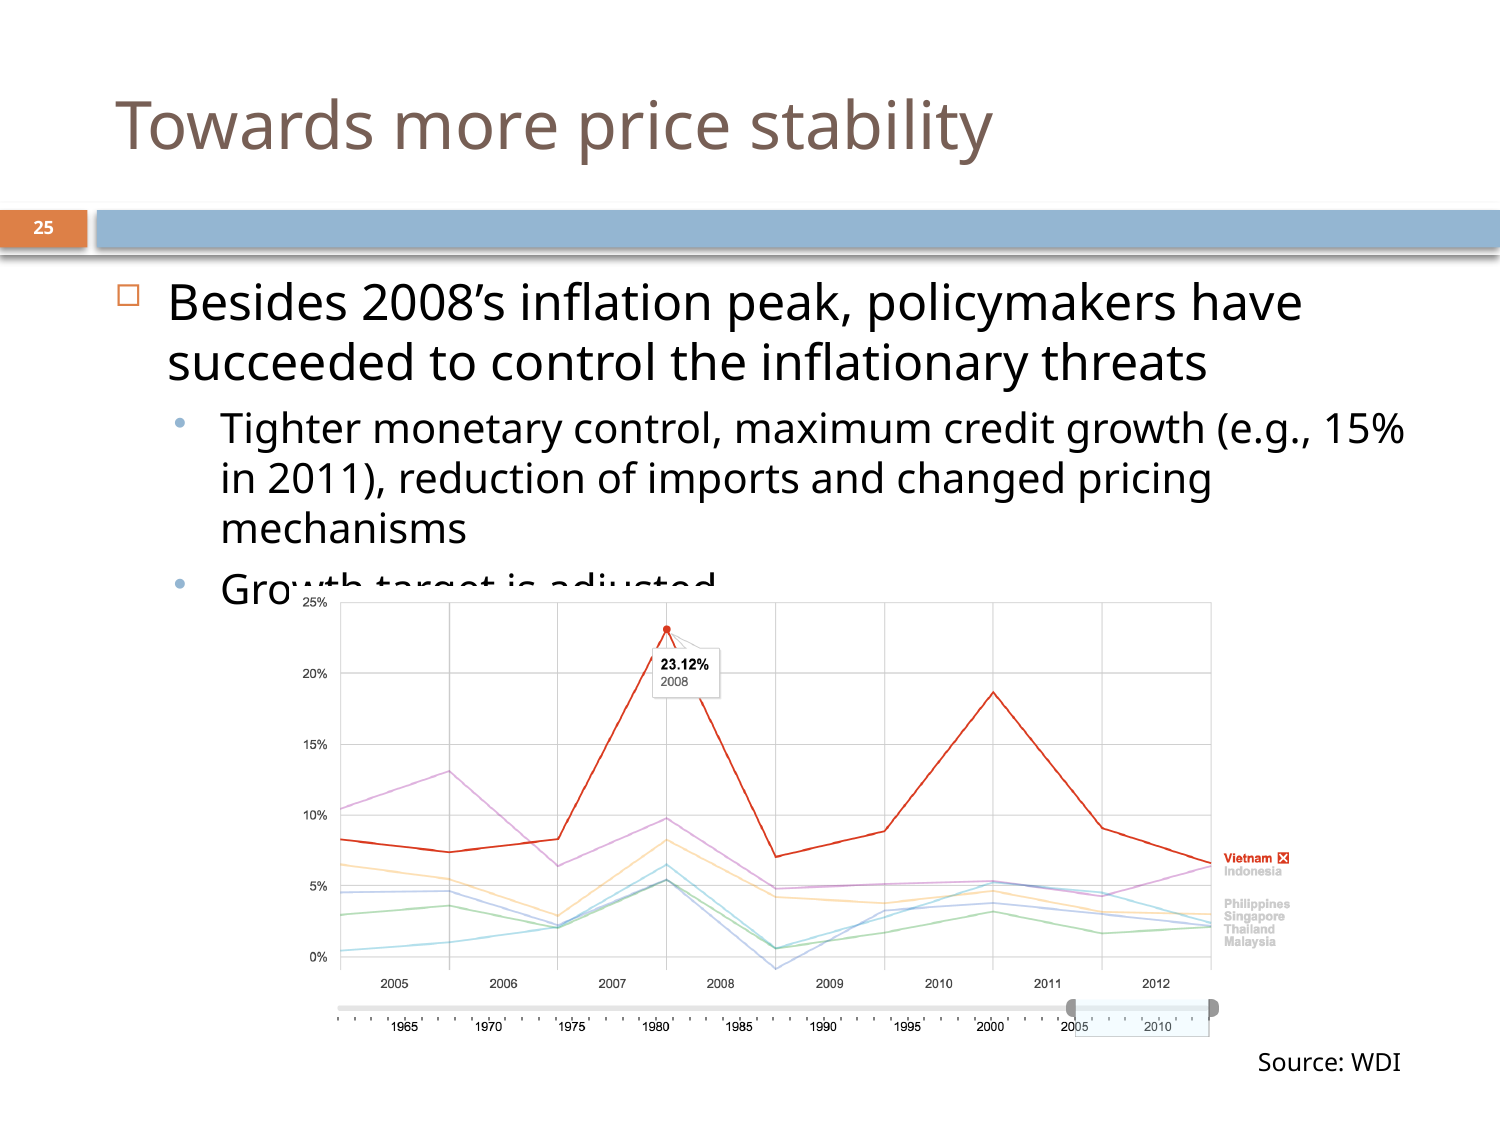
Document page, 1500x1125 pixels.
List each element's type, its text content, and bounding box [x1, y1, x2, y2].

picture [289, 586, 1292, 1040]
list Besides 2008’s inflation peak, policymakers have succeeded to control the inflationary threats Tighter monetary control, maximum credit growth (e.g., 15% in 2011), reduction of imports and changed pricing mechanisms Growth target is adjusted [100, 262, 1438, 1025]
slide_number 25 [0, 208, 88, 249]
text_box Source: WDI [1143, 1039, 1417, 1085]
title Towards more price stability [100, 37, 1438, 209]
